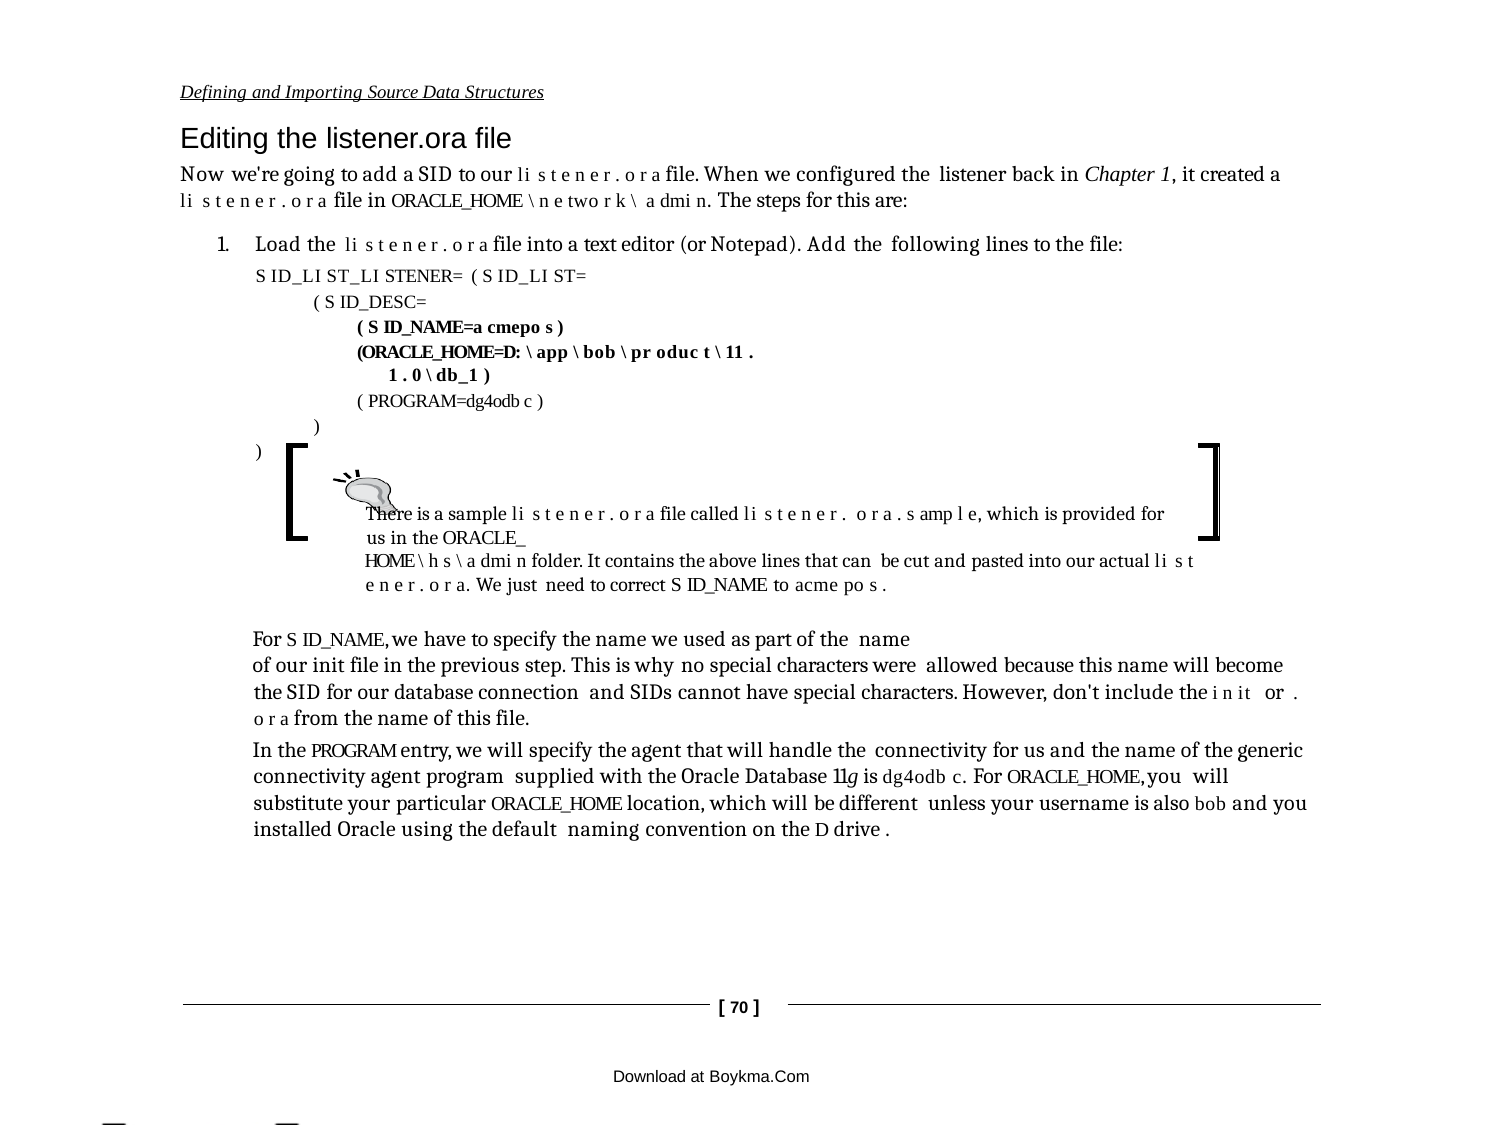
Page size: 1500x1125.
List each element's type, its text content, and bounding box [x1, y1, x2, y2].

text_box [ 70 ] [716, 994, 778, 1018]
text_box Defining and Importing Source Data Structures Editing the listener.ora file Now we're going to add a SID to our li s t e n e r . o r a file. When we configured the listener back in Chapter 1, it created a li s t e n e r . o r a file in ORACLE_HOME \ n e two r k \ a dmi n. The steps for this are: 1. Load the li s t e n e r . o r a file into a text editor (or Notepad). Add the following lines to the file: S ID_LI ST_LI STENER= ( S ID_LI ST= ( S ID_DESC= ( S ID_NAME=a cmepo s ) (ORACLE_HOME=D: \ app \ bob \ pr oduc t \ 11 . 1 . 0 \ db_1 ) ( PROGRAM=dg4odb c ) ) ) There is a sample li s t e n e r . o r a file called li s t e n e r . o r a . s amp l e, which is provided for us in the ORACLE_ HOME \ h s \ a dmi n folder. It contains the above lines that can be cut and pasted into our actual li s t e n e r . o r a. We just need to correct S ID_NAME to acme po s . For S ID_NAME, we have to specify the name we used as part of the name of our init file in the previous step. This is why no special characters were allowed because this name will become the SID for our database connection and SIDs cannot have special characters. However, don't include the i n it or . o r a from the name of this file. In the PROGRAM entry, we will specify the agent that will handle the connectivity for us and the name of the generic connectivity agent program supplied with the Oracle Database 11g is dg4odb c. For ORACLE_HOME, you will substitute your particular ORACLE_HOME location, which will be different unless your username is also bob and you installed Oracle using the default naming convention on the D drive . [178, 79, 1322, 841]
footer Download at Boykma.Com [611, 1066, 890, 1125]
